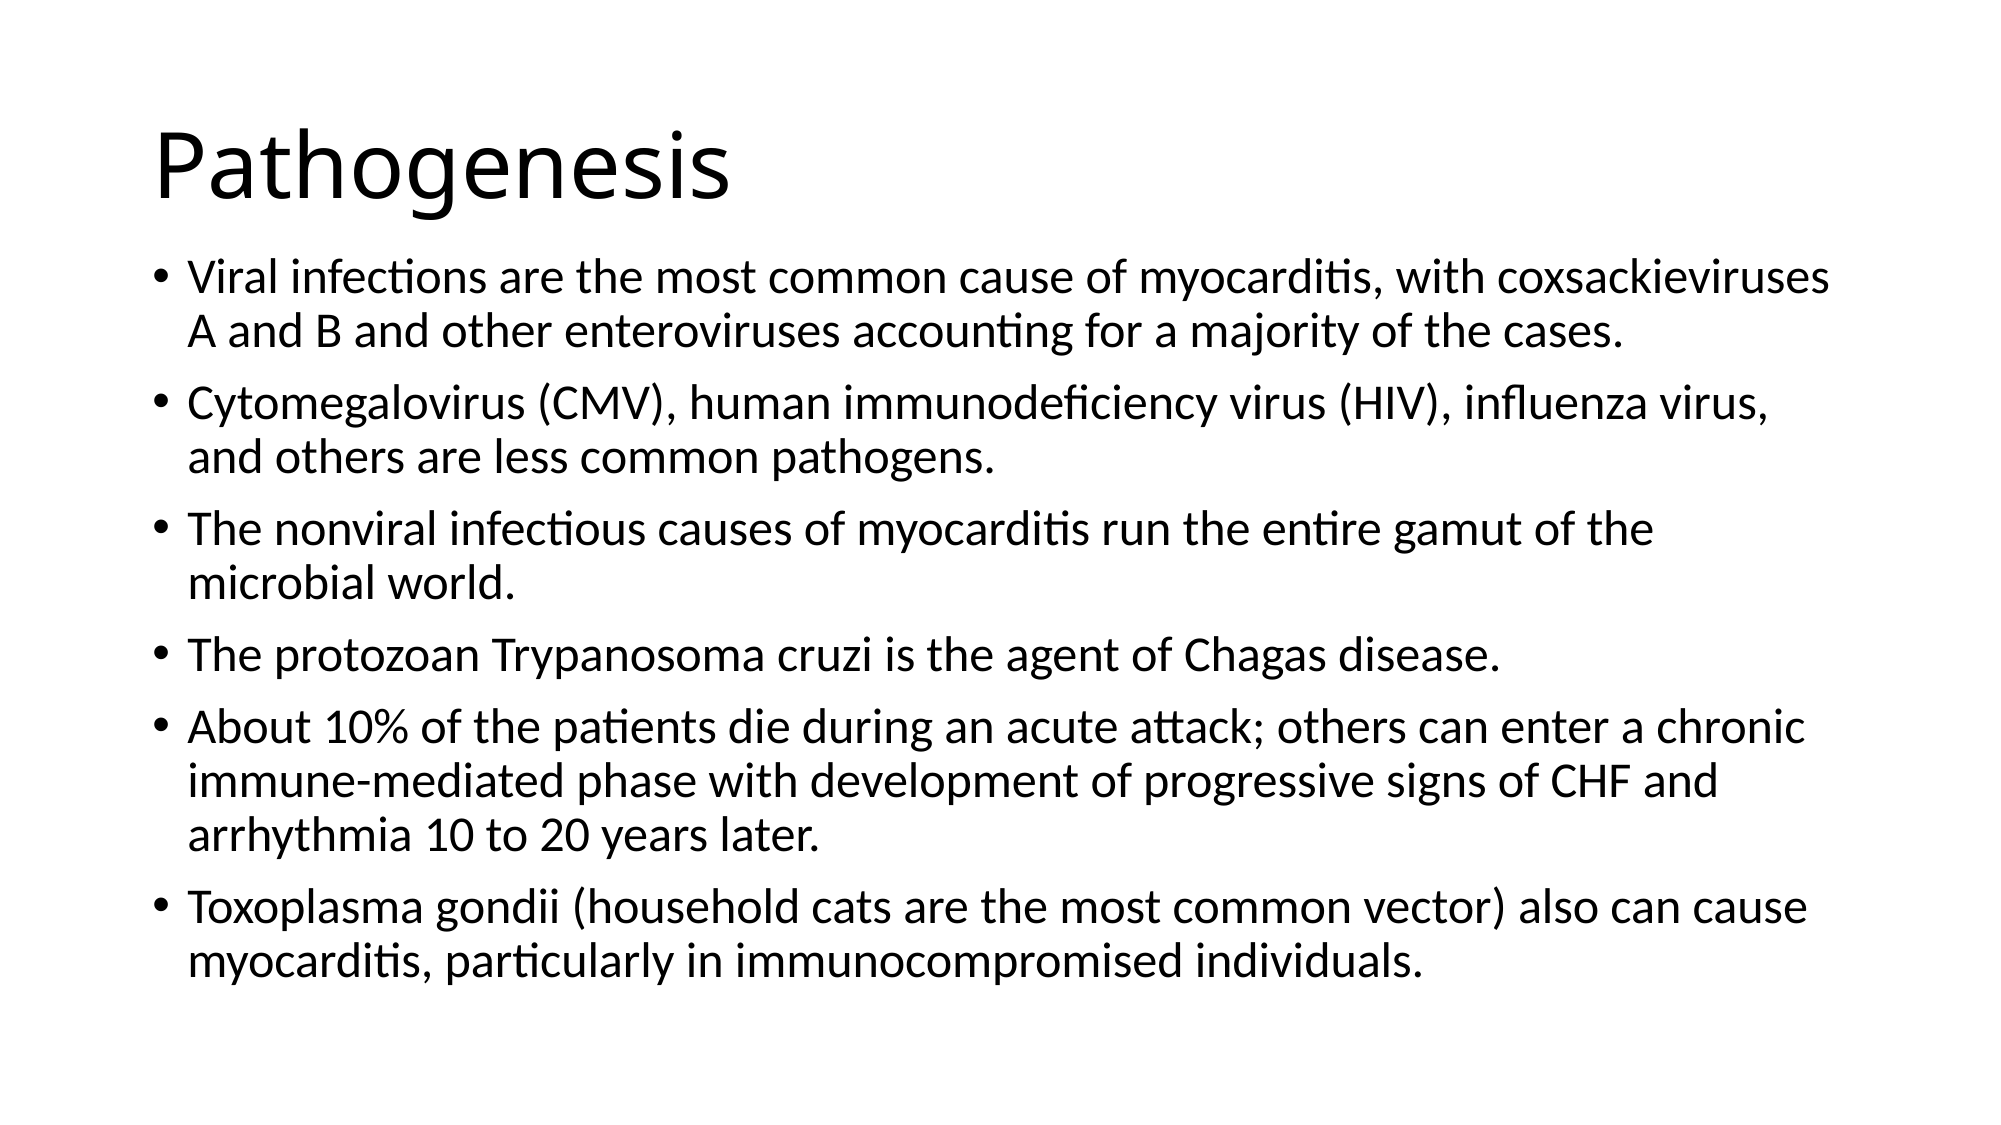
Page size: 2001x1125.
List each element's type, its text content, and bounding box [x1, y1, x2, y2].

title Pathogenesis [137, 59, 1863, 243]
list Viral infections are the most common cause of myocarditis, with coxsackieviruses A and B and other enteroviruses accounting for a majority of the cases. Cytomegalovirus (CMV), human immunodeficiency virus (HIV), influenza virus, and others are less common pathogens. The nonviral infectious causes of myocarditis run the entire gamut of the microbial world. The protozoan Trypanosoma cruzi is the agent of Chagas disease. About 10% of the patients die during an acute attack; others can enter a chronic immune-mediated phase with development of progressive signs of CHF and arrhythmia 10 to 20 years later. Toxoplasma gondii (household cats are the most common vector) also can cause myocarditis, particularly in immunocompromised individuals. [137, 243, 1863, 1014]
